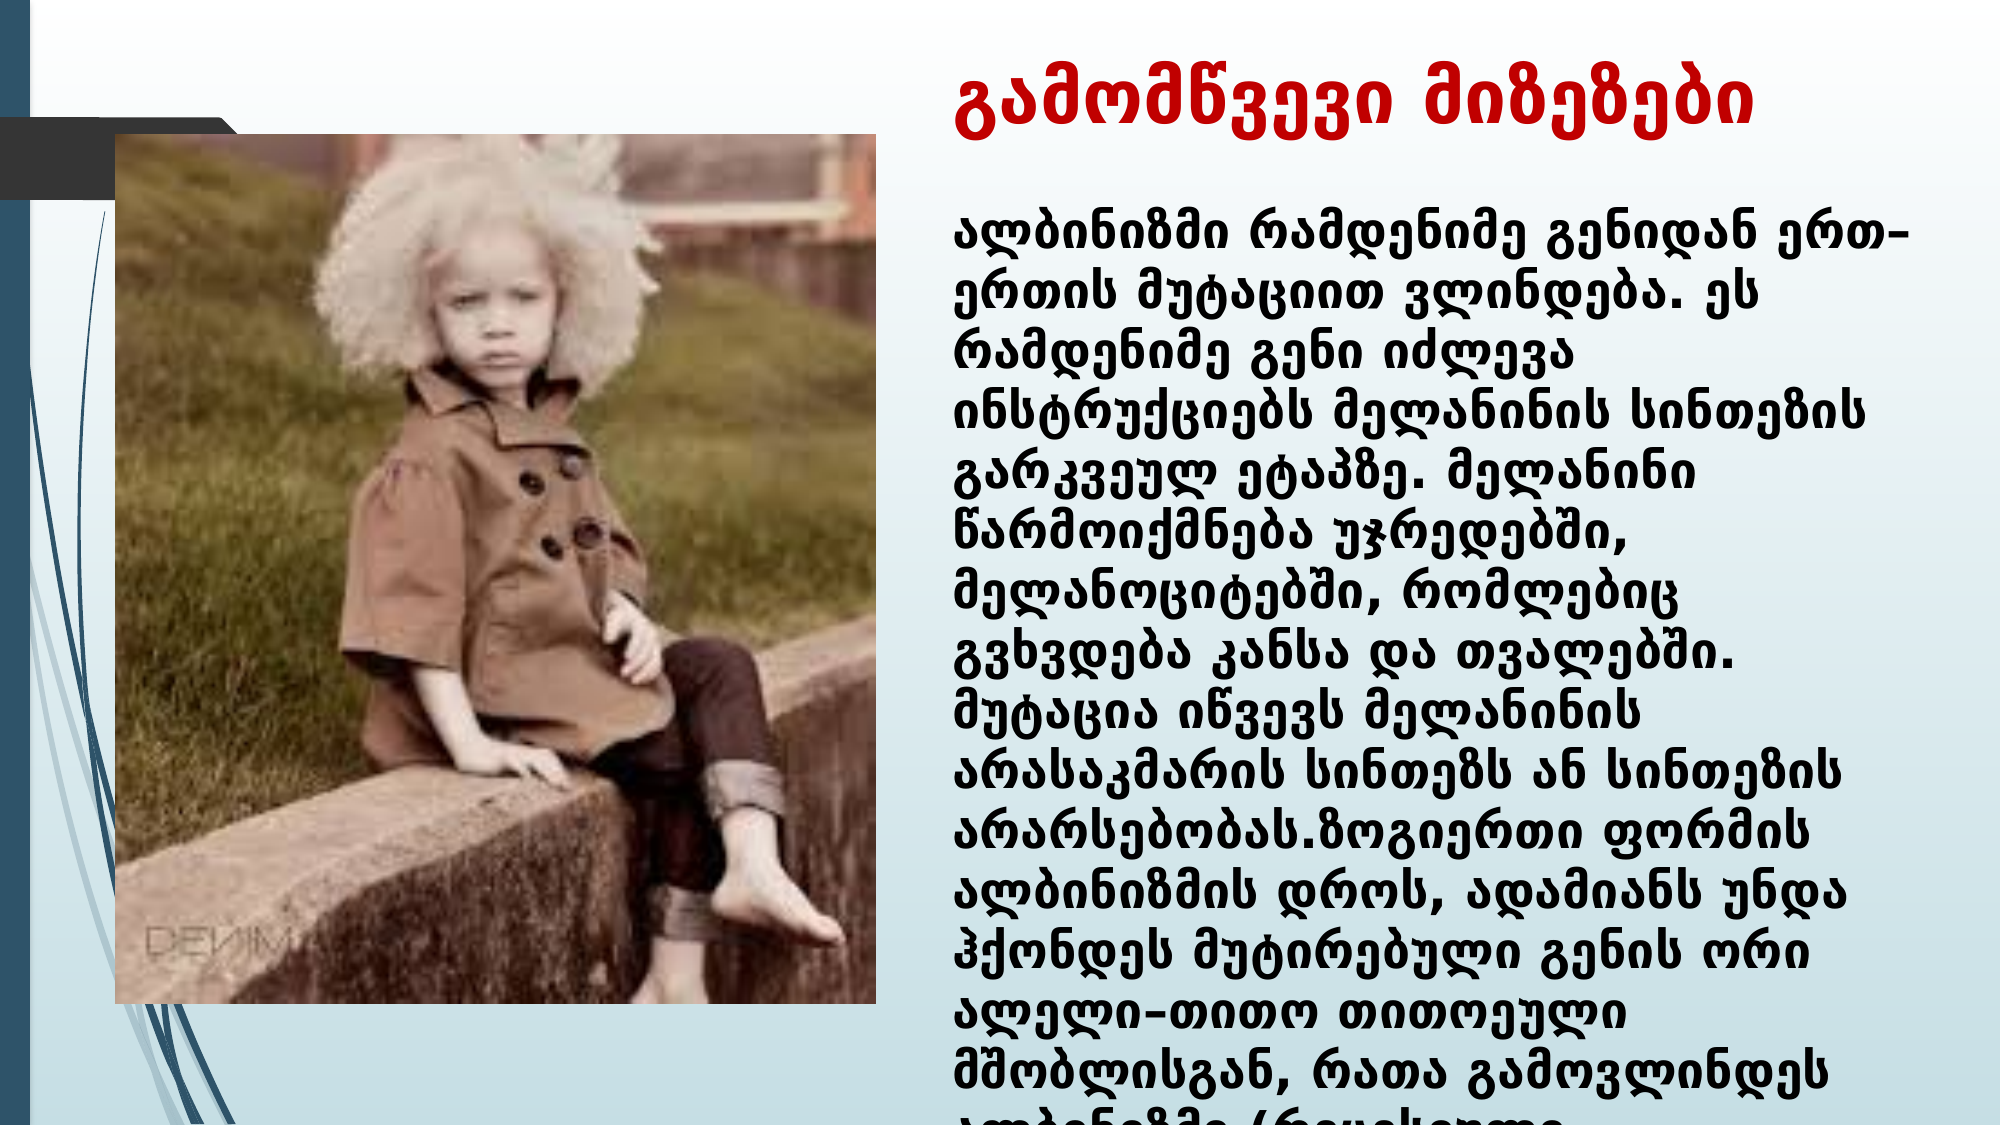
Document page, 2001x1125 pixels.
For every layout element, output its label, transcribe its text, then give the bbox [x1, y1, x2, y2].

text_box გამომწვევი მიზეზები ალბინიზმი რამდენიმე გენიდან ერთ–ერთის მუტაციით ვლინდება. ეს რამდენიმე გენი იძლევა ინსტრუქციებს მელანინის სინთეზის გარკვეულ ეტაპზე. მელანინი წარმოიქმნება უჯრედებში, მელანოციტებში, რომლებიც გვხვდება კანსა და თვალებში. მუტაცია იწვევს მელანინის არასაკმარის სინთეზს ან სინთეზის არარსებობას.ზოგიერთი ფორმის ალბინიზმის დროს, ადამიანს უნდა ჰქონდეს მუტირებული გენის ორი ალელი–თითო თითოეული მშობლისგან, რათა გამოვლინდეს ალბინიზმი (რეცესიული დამემკვიდრება [937, 41, 1938, 1125]
picture [115, 134, 877, 1004]
